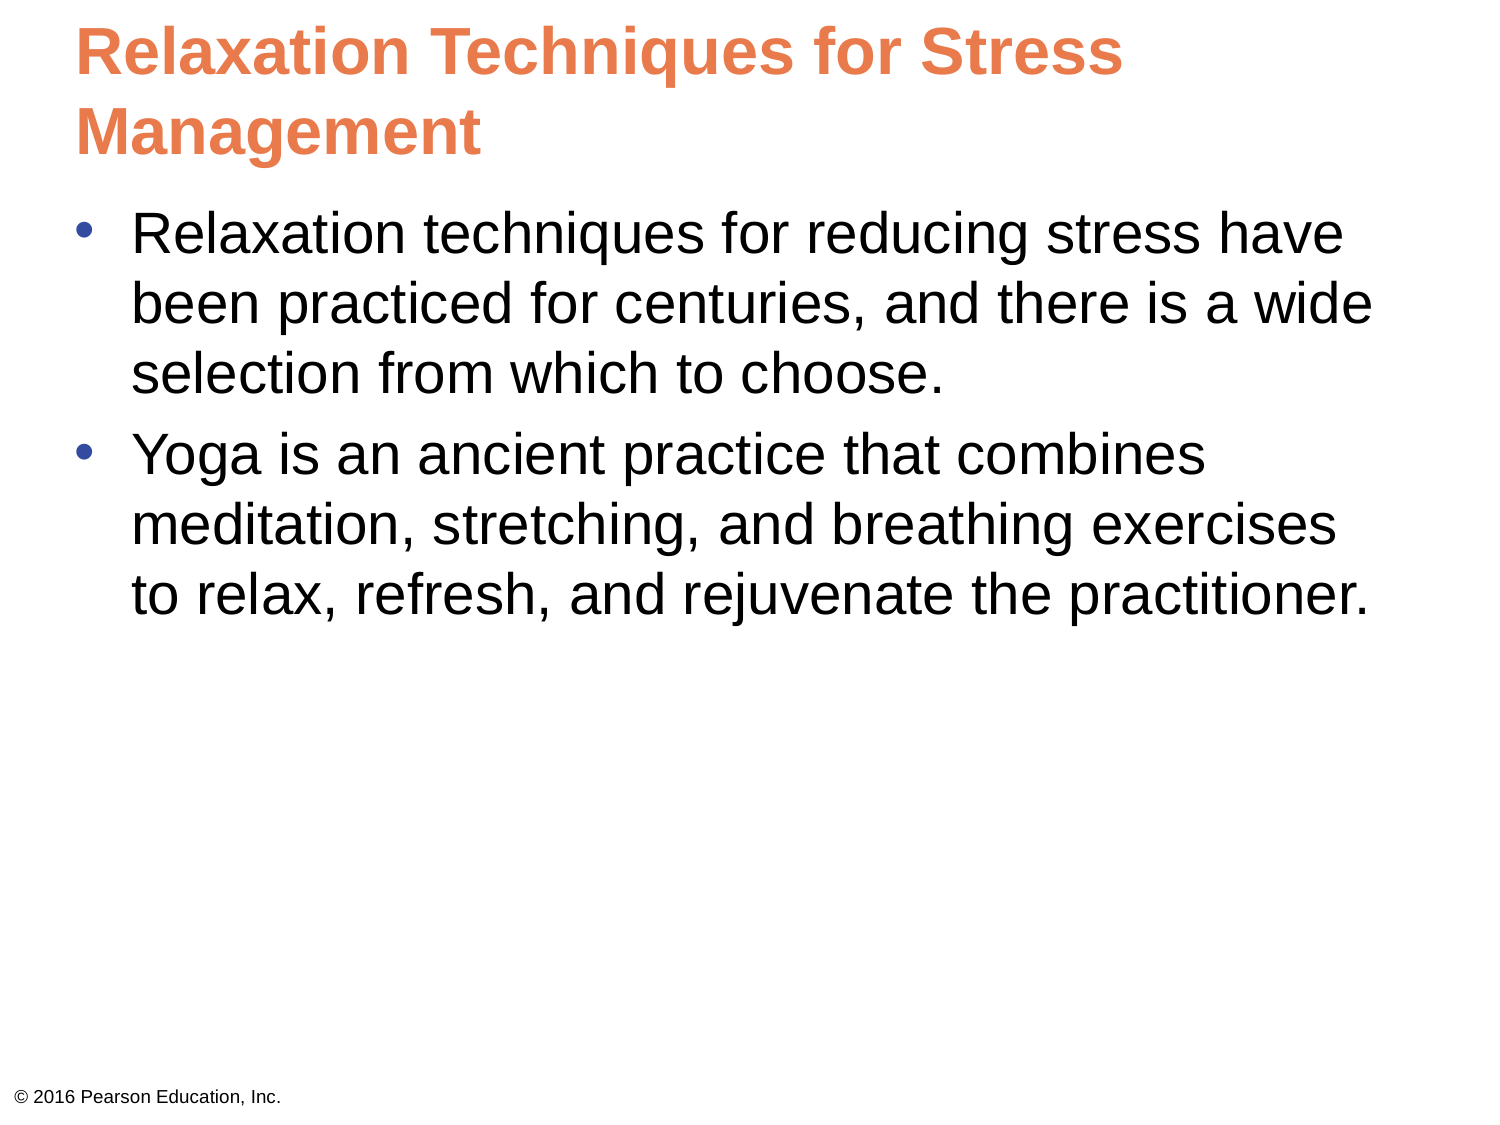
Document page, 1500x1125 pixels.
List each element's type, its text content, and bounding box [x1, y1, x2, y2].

title Relaxation Techniques for Stress Management [0, 0, 1500, 177]
footer © 2016 Pearson Education, Inc. [14, 1084, 900, 1115]
list Relaxation techniques for reducing stress have been practiced for centuries, and there is a wide selection from which to choose. Yoga is an ancient practice that combines meditation, stretching, and breathing exercises to relax, refresh, and rejuvenate the practitioner. [59, 187, 1410, 1025]
